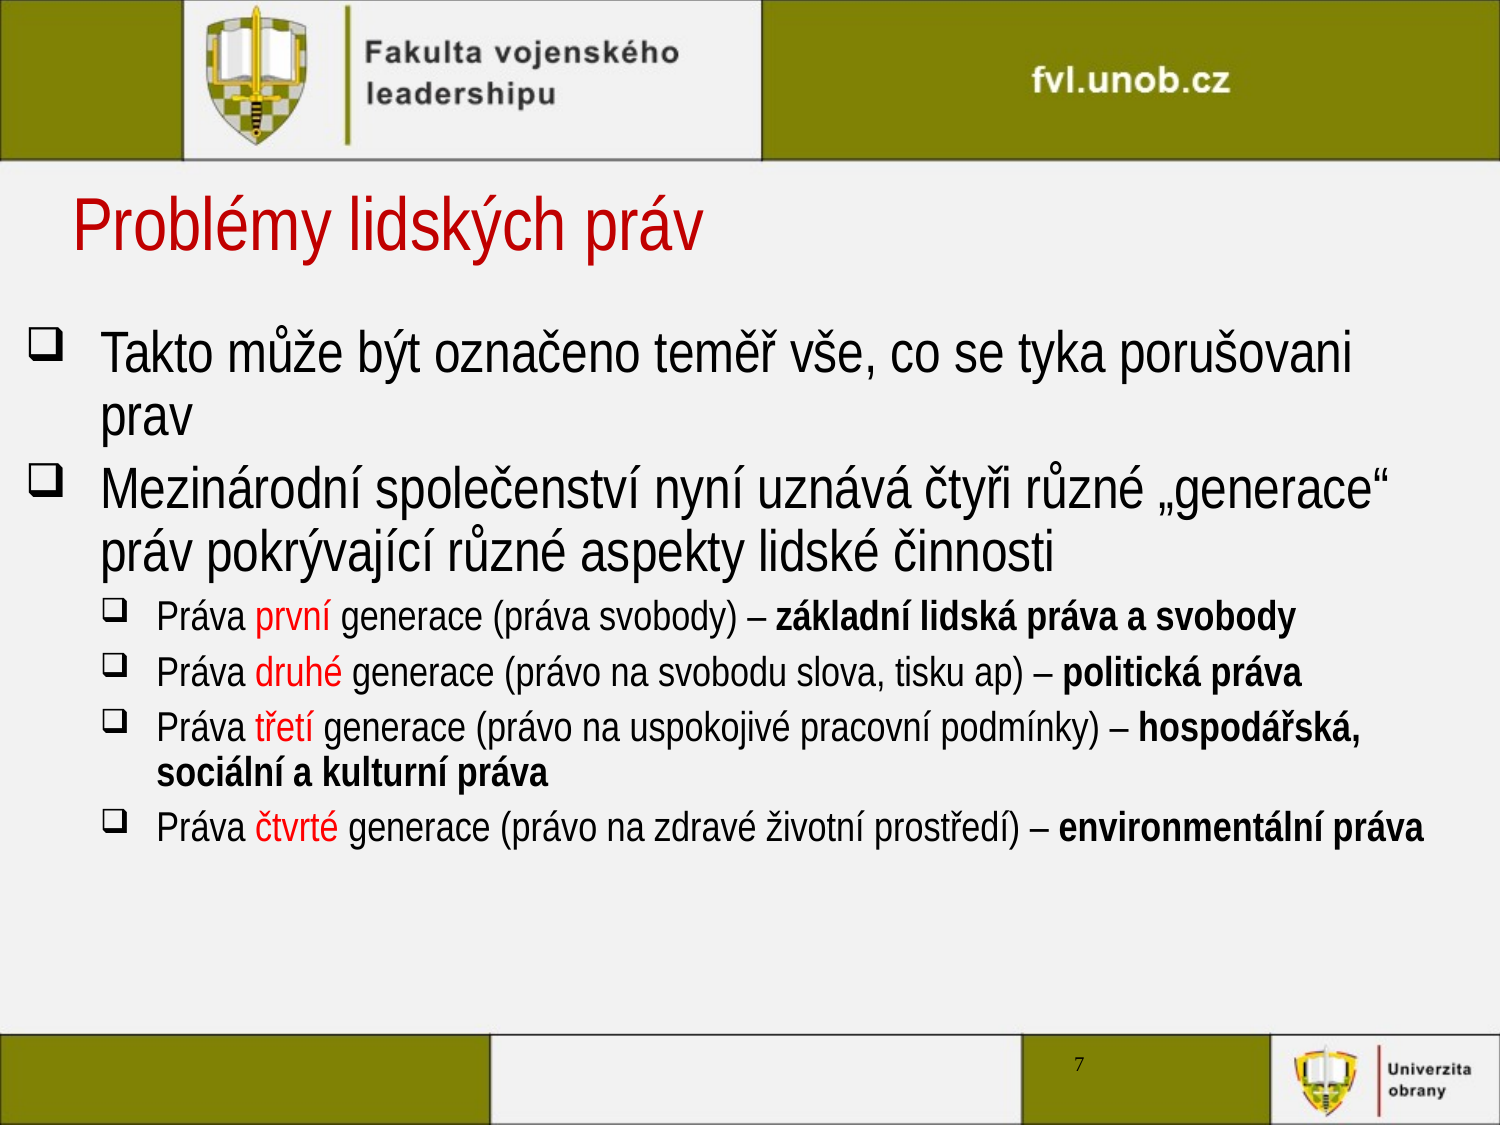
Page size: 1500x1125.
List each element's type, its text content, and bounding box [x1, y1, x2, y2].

list Takto může být označeno teměř vše, co se tyka porušovani prav Mezinárodní společenství nyní uznává čtyři různé „generace“ práv pokrývající různé aspekty lidské činnosti Práva první generace (práva svobody) – základní lidská práva a svobody Práva druhé generace (právo na svobodu slova, tisku ap) – politická práva Práva třetí generace (právo na uspokojivé pracovní podmínky) – hospodářská, sociální a kulturní práva Práva čtvrté generace (právo na zdravé životní prostředí) – environmentální práva [0, 314, 1465, 1125]
slide_number 7 [1059, 1042, 1189, 1103]
picture [0, 0, 1500, 1125]
title Problémy lidských práv [57, 160, 1408, 293]
